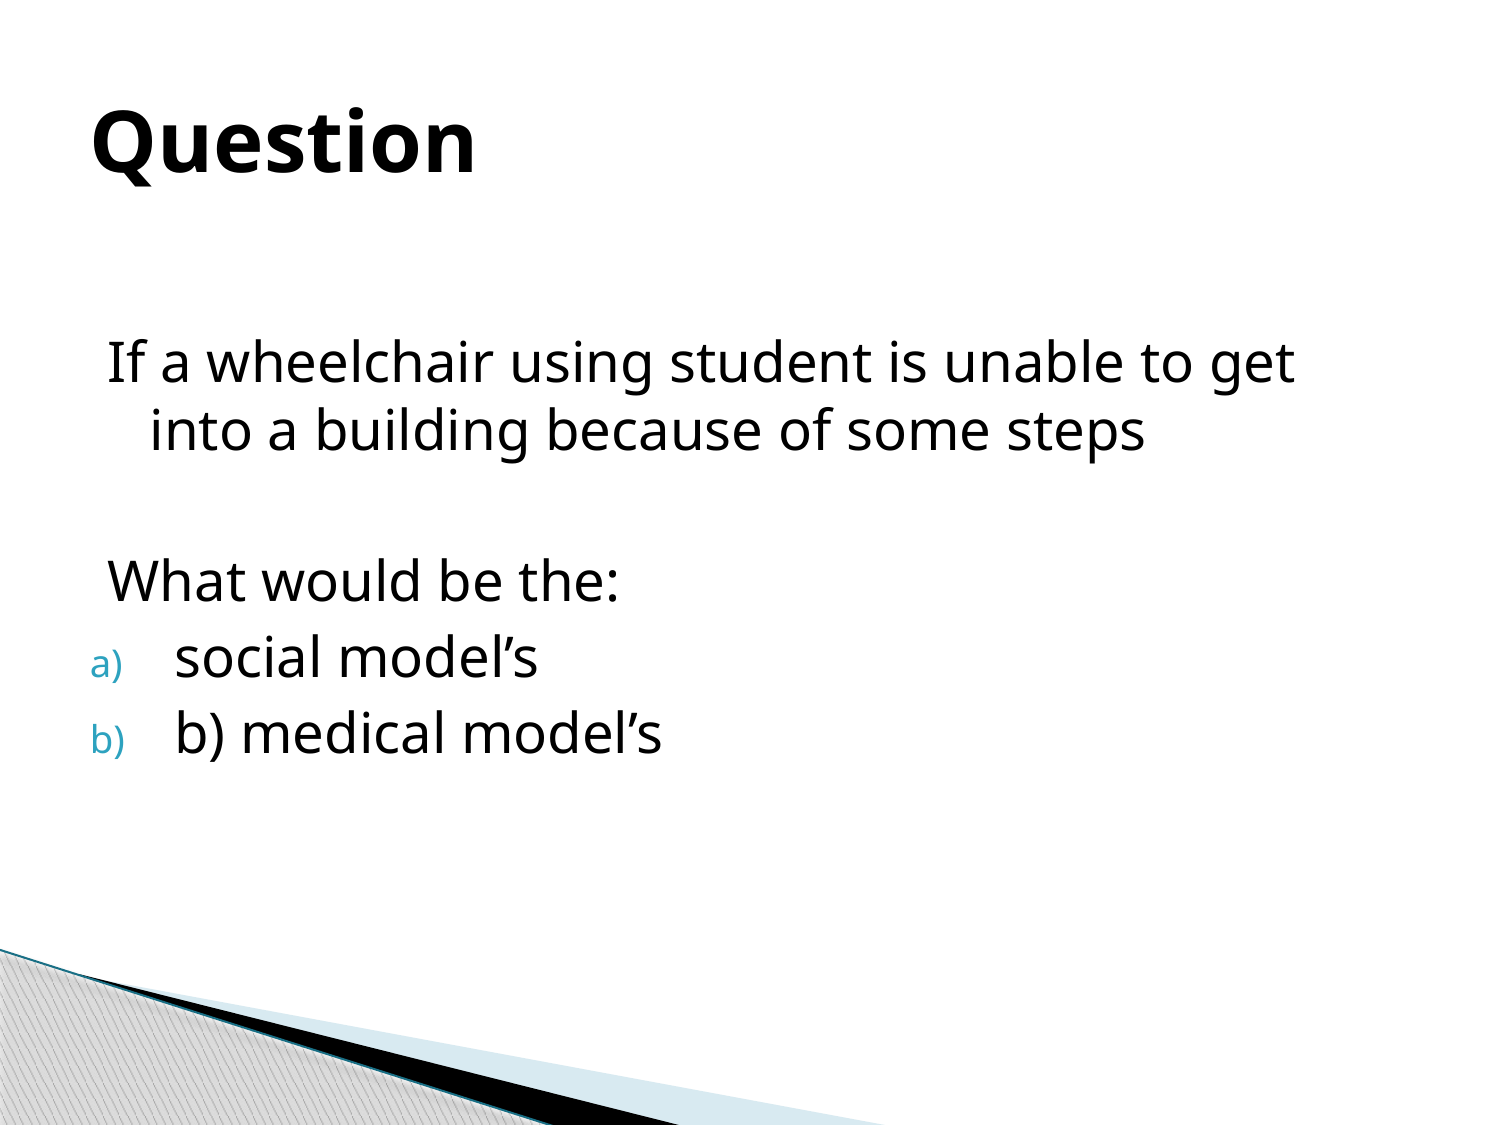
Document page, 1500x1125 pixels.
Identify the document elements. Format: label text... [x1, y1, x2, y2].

list If a wheelchair using student is unable to get into a building because of some steps What would be the: social model’s b) medical model’s [75, 243, 1425, 986]
title Question [75, 45, 1425, 233]
